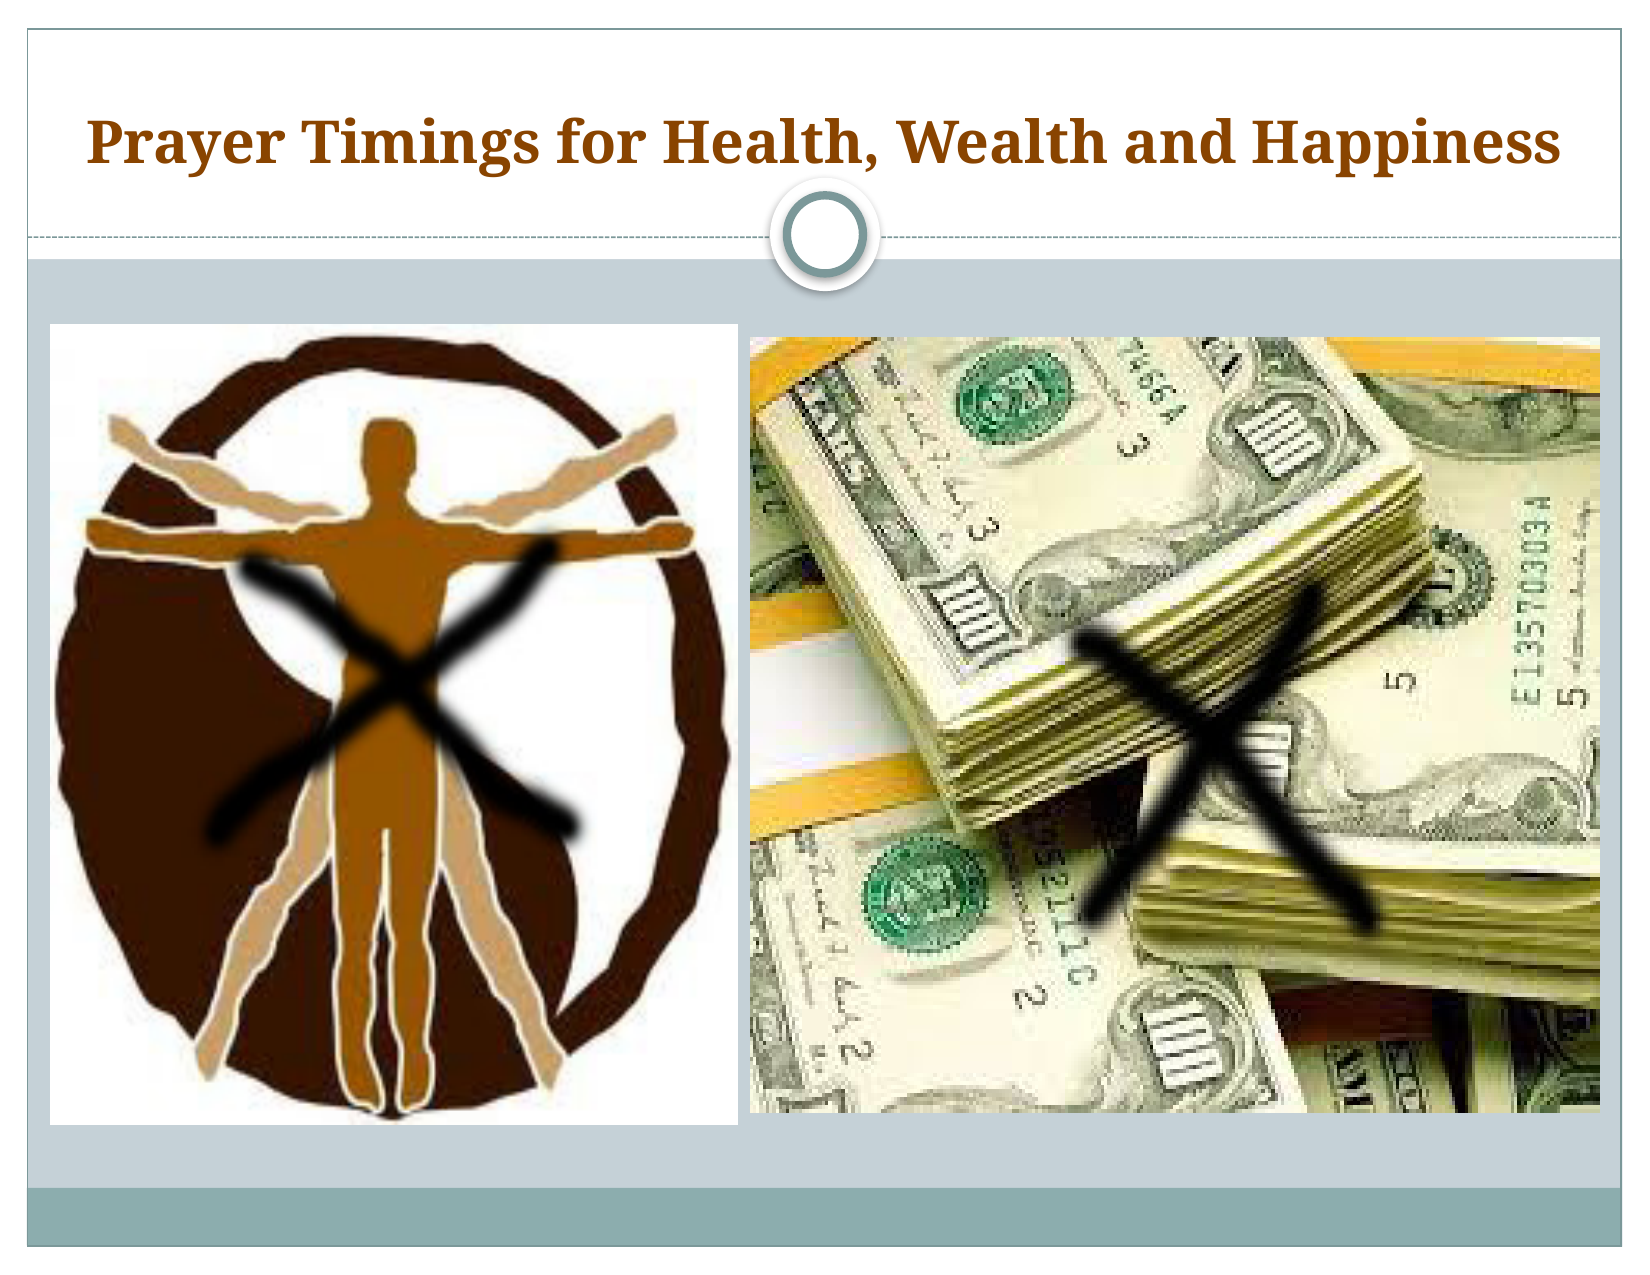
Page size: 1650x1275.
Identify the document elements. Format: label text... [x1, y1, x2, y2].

title Prayer Timings for Health, Wealth and Happiness [54, 42, 1595, 184]
picture [749, 337, 1601, 1113]
picture [49, 324, 738, 1126]
